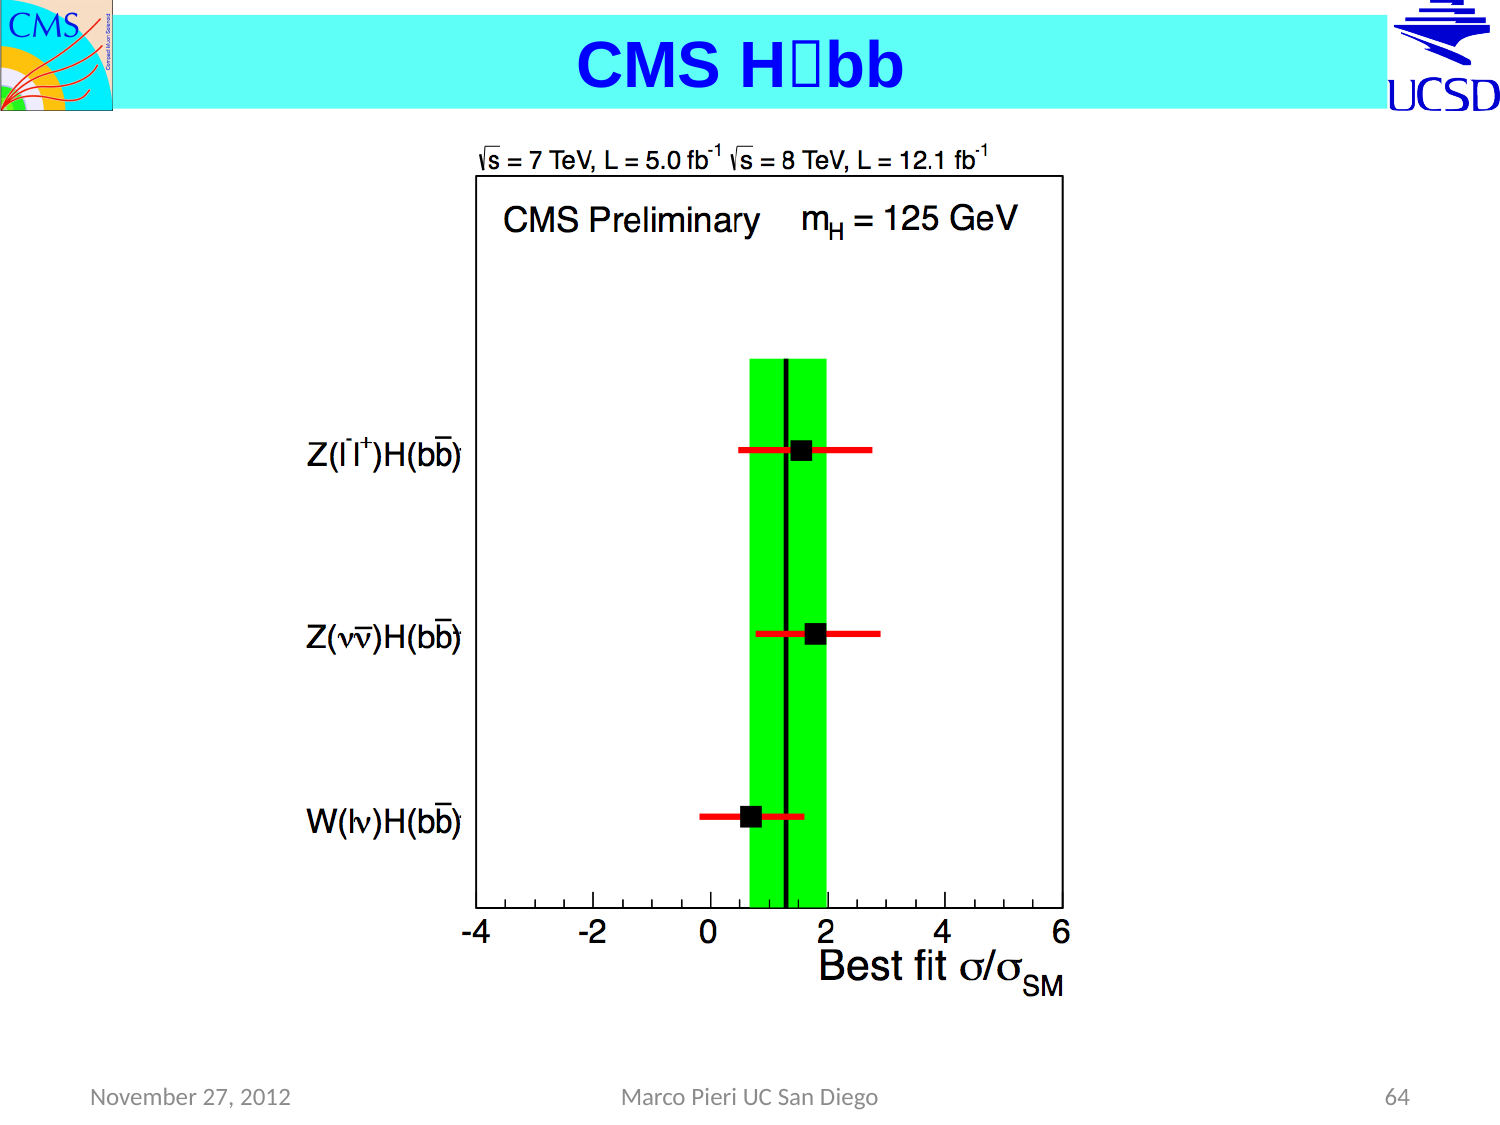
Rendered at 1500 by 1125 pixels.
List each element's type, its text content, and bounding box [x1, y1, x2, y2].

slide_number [75, 1072, 425, 1118]
title CMS Hbb [112, 14, 1388, 109]
footer Marco Pieri UC San Diego [512, 1072, 988, 1118]
picture [0, 0, 113, 111]
slide_number 64 [1074, 1072, 1425, 1118]
picture [1387, 0, 1500, 111]
picture [298, 139, 1076, 1000]
